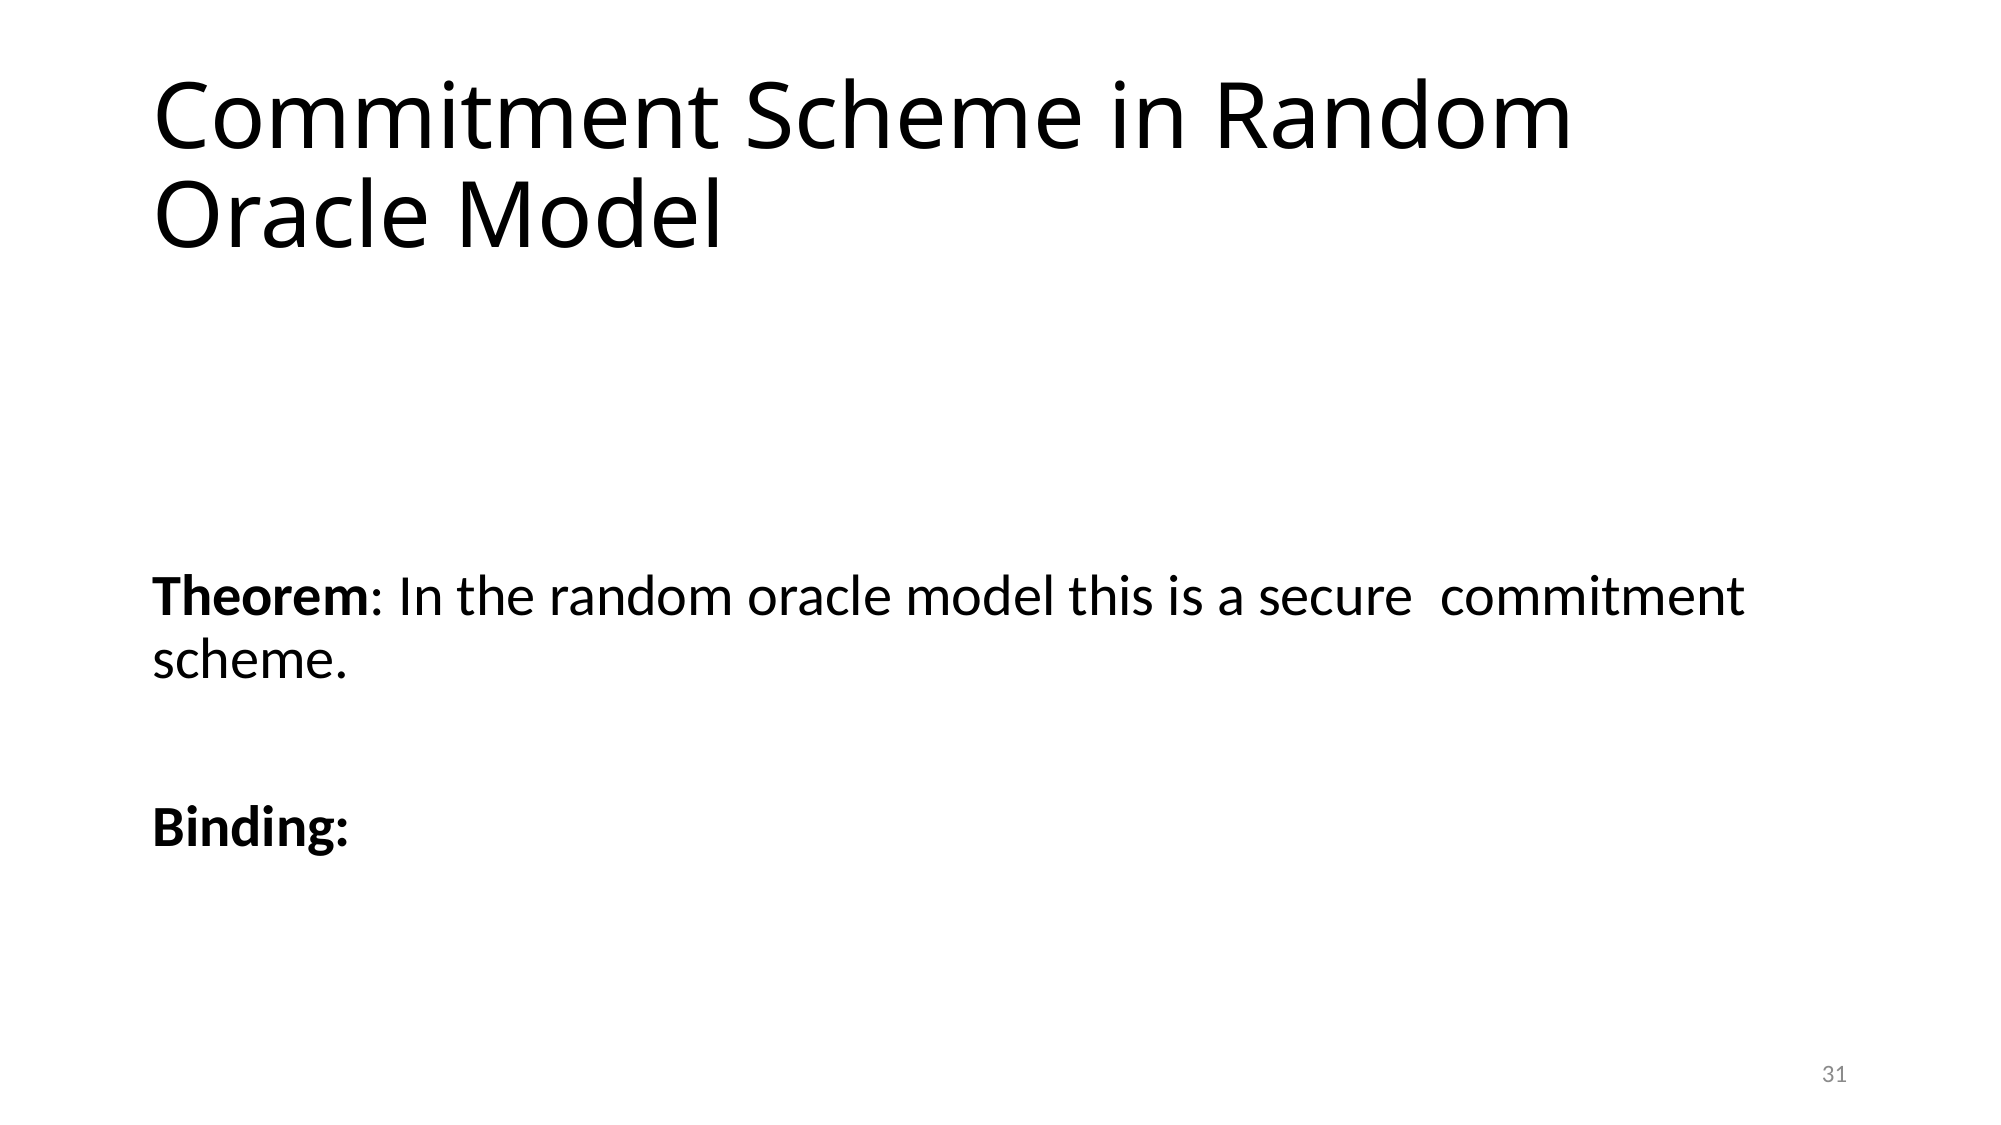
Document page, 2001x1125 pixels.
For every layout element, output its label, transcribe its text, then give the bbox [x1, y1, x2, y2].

slide_number 31 [1412, 1042, 1863, 1103]
title Commitment Scheme in Random Oracle Model [137, 59, 1863, 278]
